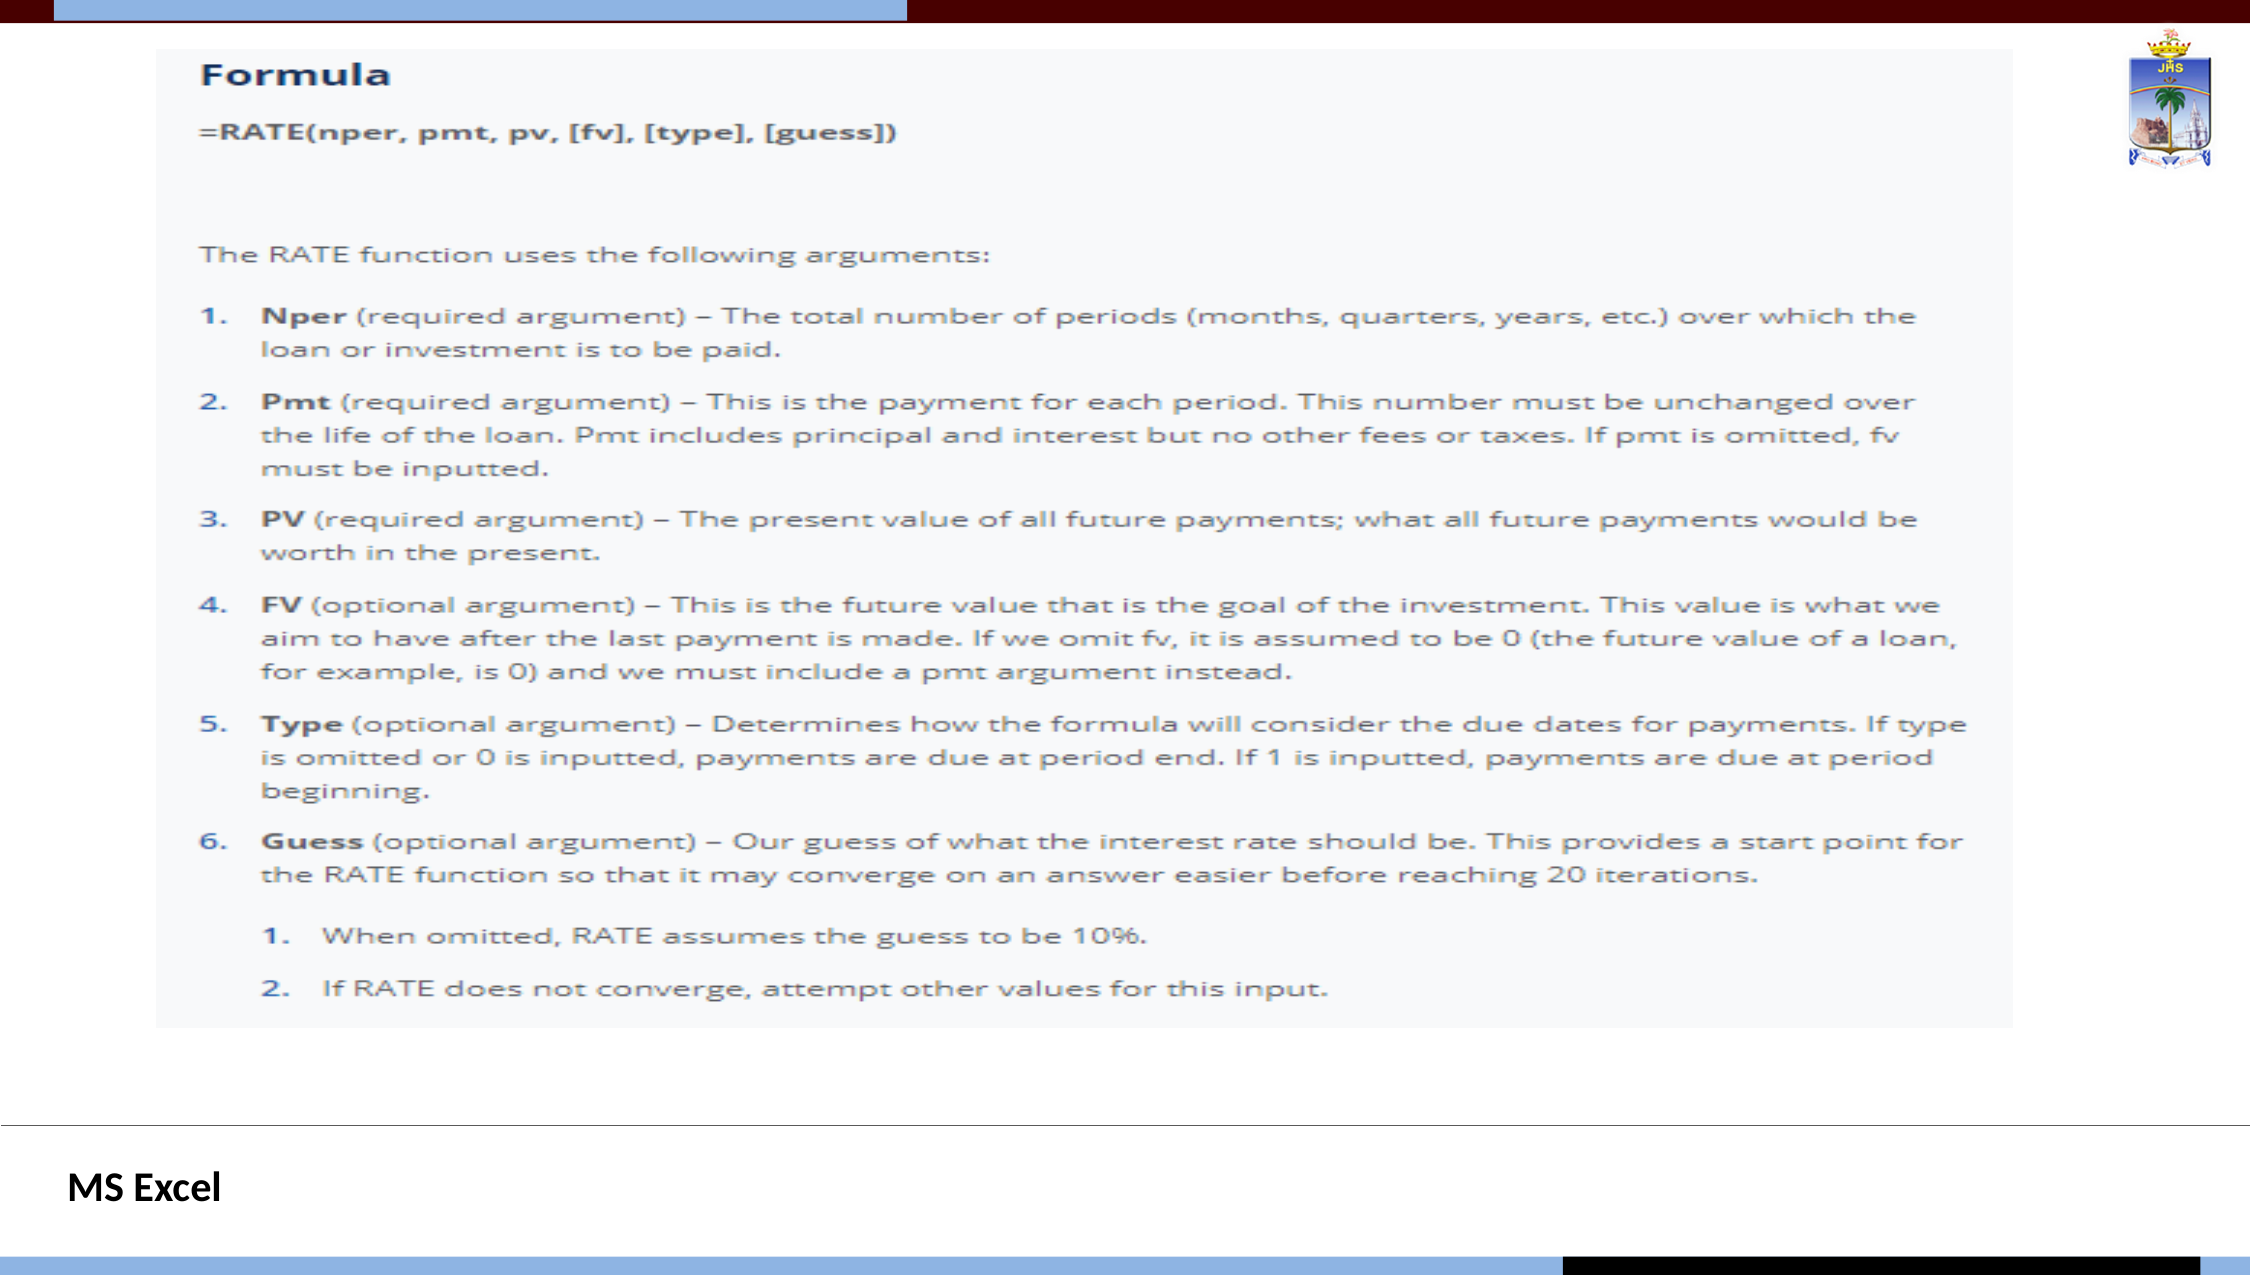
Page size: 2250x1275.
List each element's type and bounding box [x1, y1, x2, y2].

picture [156, 49, 2013, 1028]
picture [2049, 20, 2250, 174]
